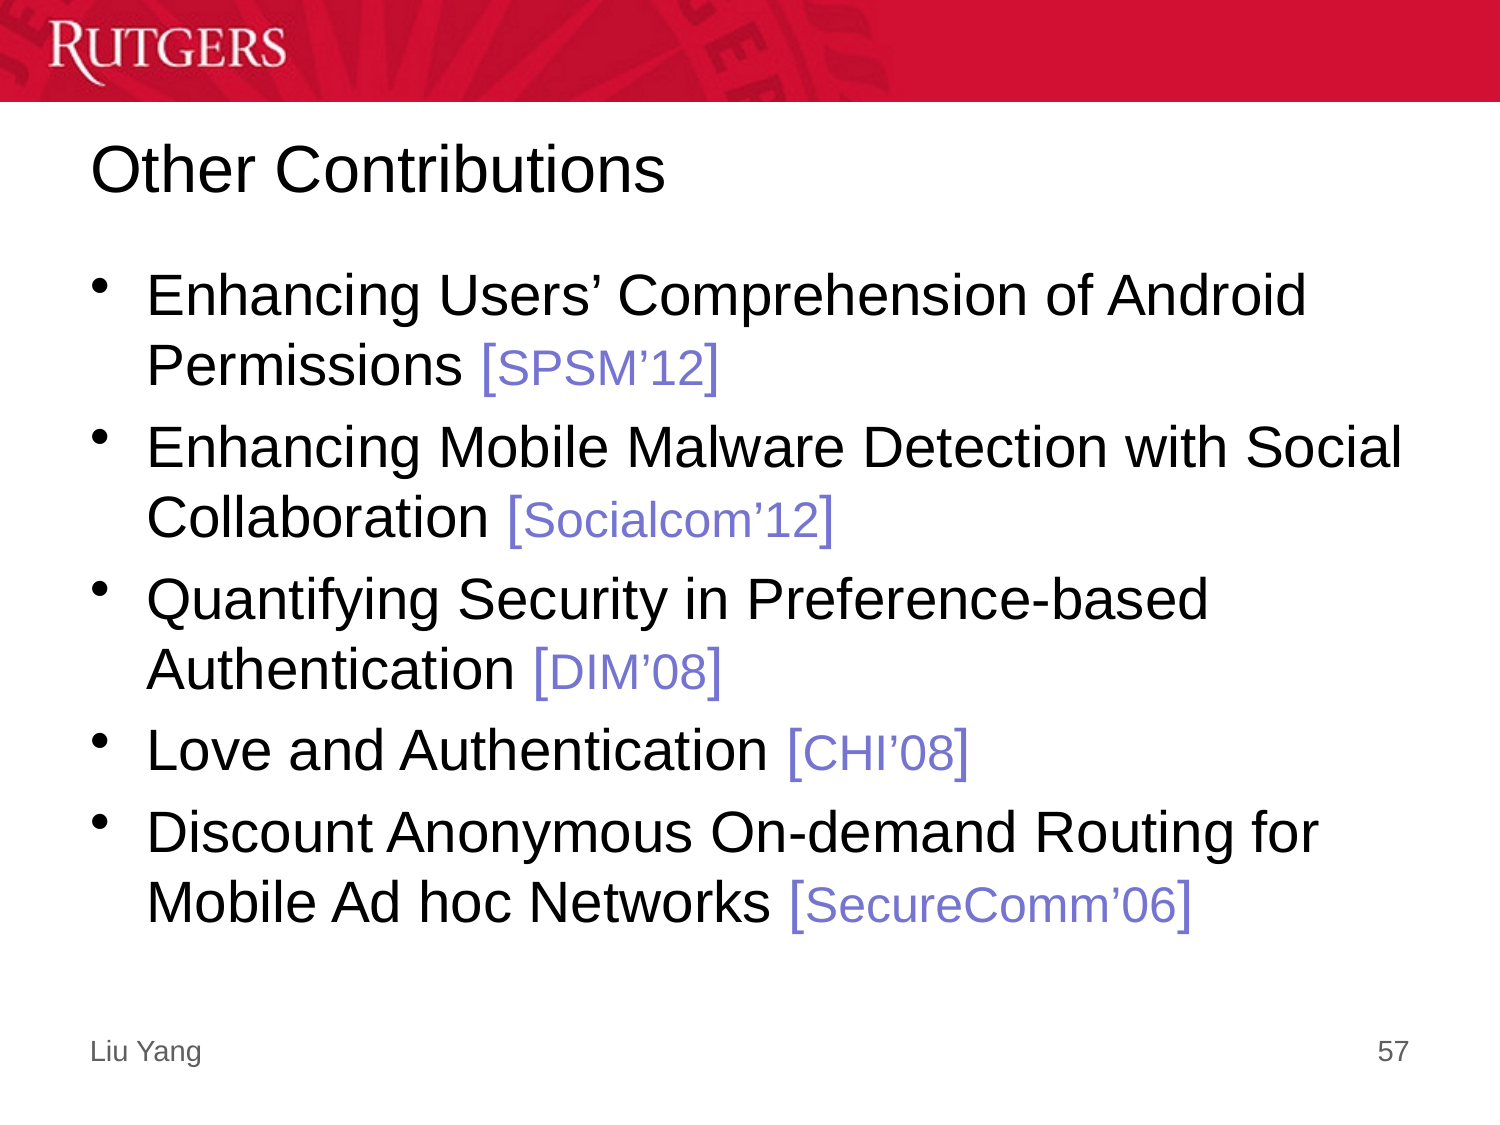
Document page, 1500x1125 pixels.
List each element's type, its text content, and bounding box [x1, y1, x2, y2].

picture [0, 0, 1500, 102]
list Enhancing Users’ Comprehension of Android Permissions [SPSM’12] Enhancing Mobile Malware Detection with Social Collaboration [Socialcom’12] Quantifying Security in Preference-based Authentication [DIM’08] Love and Authentication [CHI’08] Discount Anonymous On-demand Routing for Mobile Ad hoc Networks [SecureComm’06] [74, 249, 1426, 994]
title Other Contributions [74, 99, 1426, 233]
slide_number 57 [1074, 1024, 1426, 1103]
